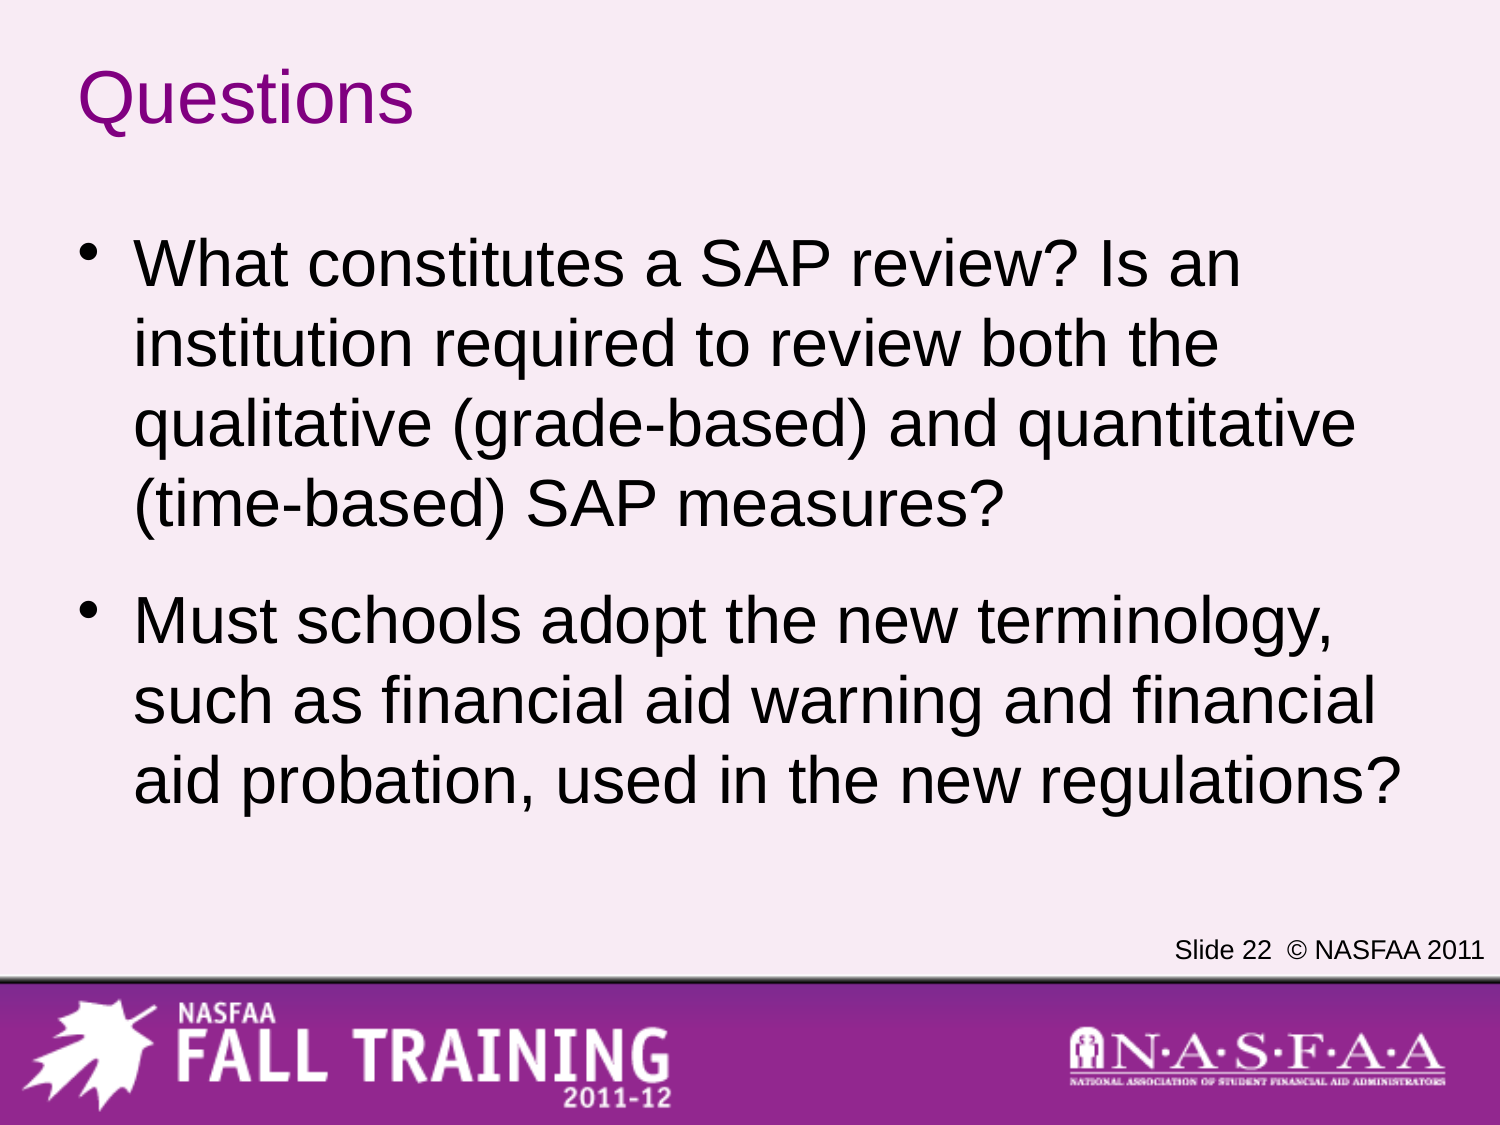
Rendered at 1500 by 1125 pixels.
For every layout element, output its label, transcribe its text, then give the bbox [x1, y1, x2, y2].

title Questions [62, 0, 1451, 188]
picture [0, 0, 1500, 1125]
list What constitutes a SAP review? Is an institution required to review both the qualitative (grade-based) and quantitative (time-based) SAP measures? Must schools adopt the new terminology, such as financial aid warning and financial aid probation, used in the new regulations? [62, 212, 1451, 913]
